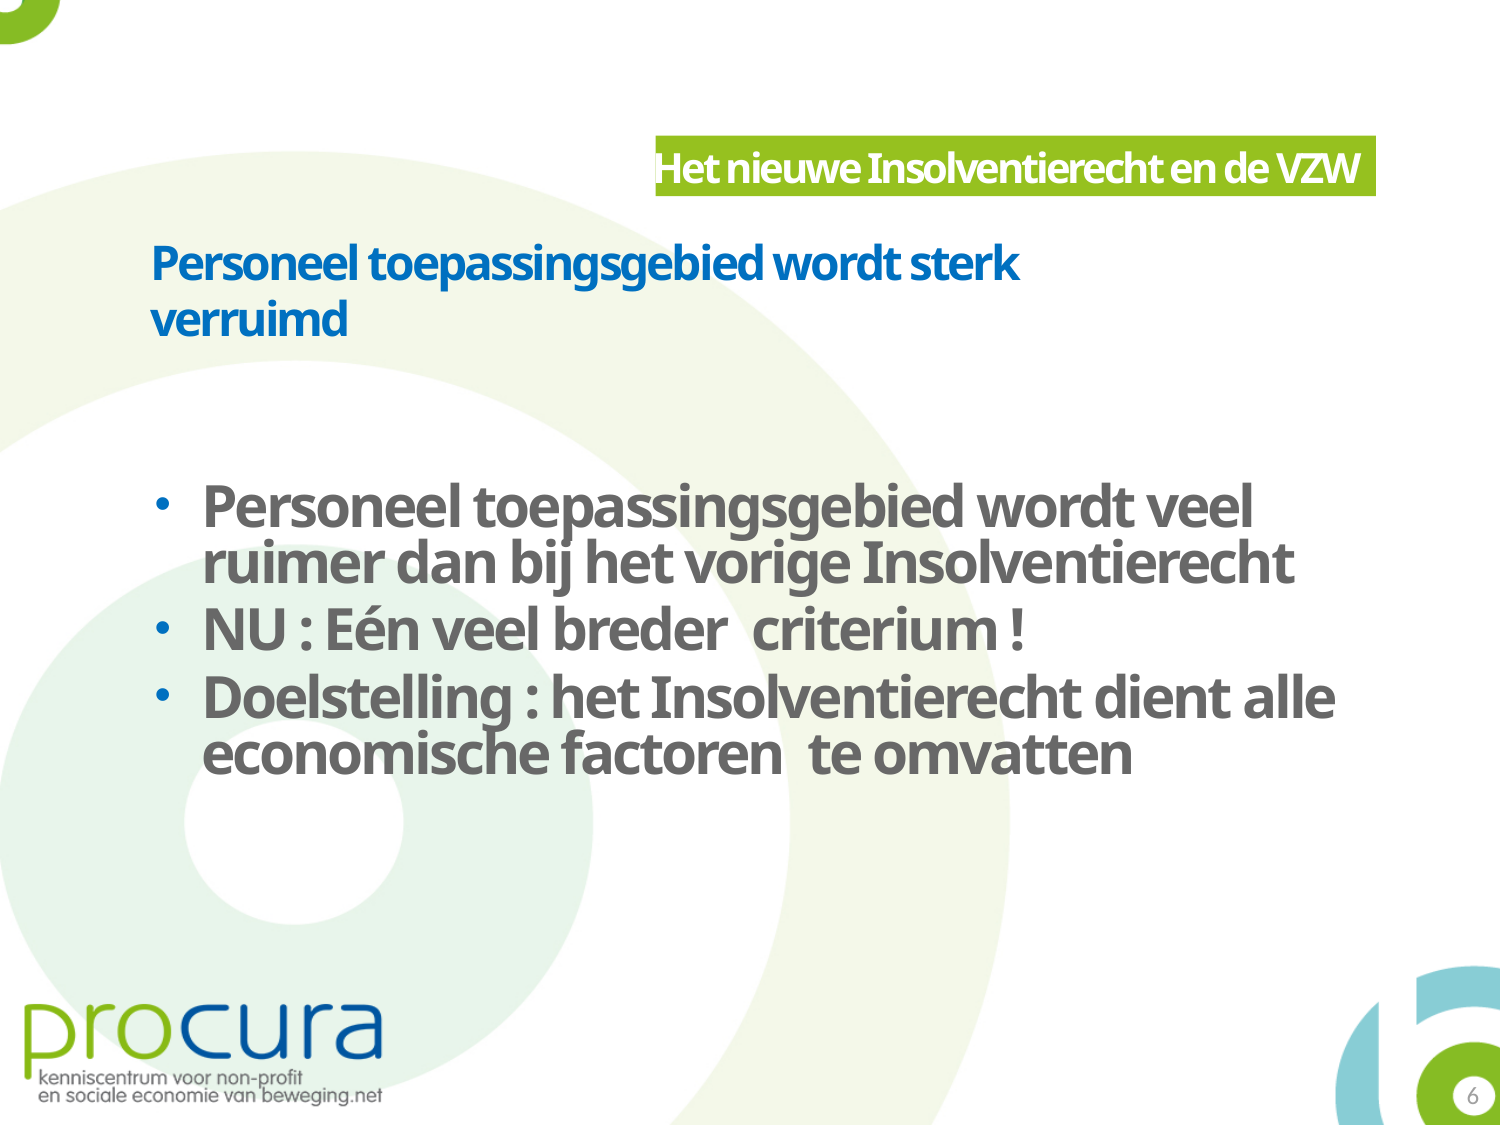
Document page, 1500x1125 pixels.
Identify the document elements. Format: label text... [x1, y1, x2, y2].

text_box Personeel toepassingsgebied wordt sterk verruimd [135, 236, 1341, 355]
text_box 6 [1144, 1064, 1495, 1125]
text_box Personeel toepassingsgebied wordt veel ruimer dan bij het vorige Insolventierecht NU : Eén veel breder criterium ! Doelstelling : het Insolventierecht dient alle economische factoren te omvatten [64, 326, 1402, 939]
text_box [123, 16, 1500, 185]
text_box Het nieuwe Insolventierecht en de VZW [171, 144, 1376, 205]
picture [0, 0, 1500, 1125]
